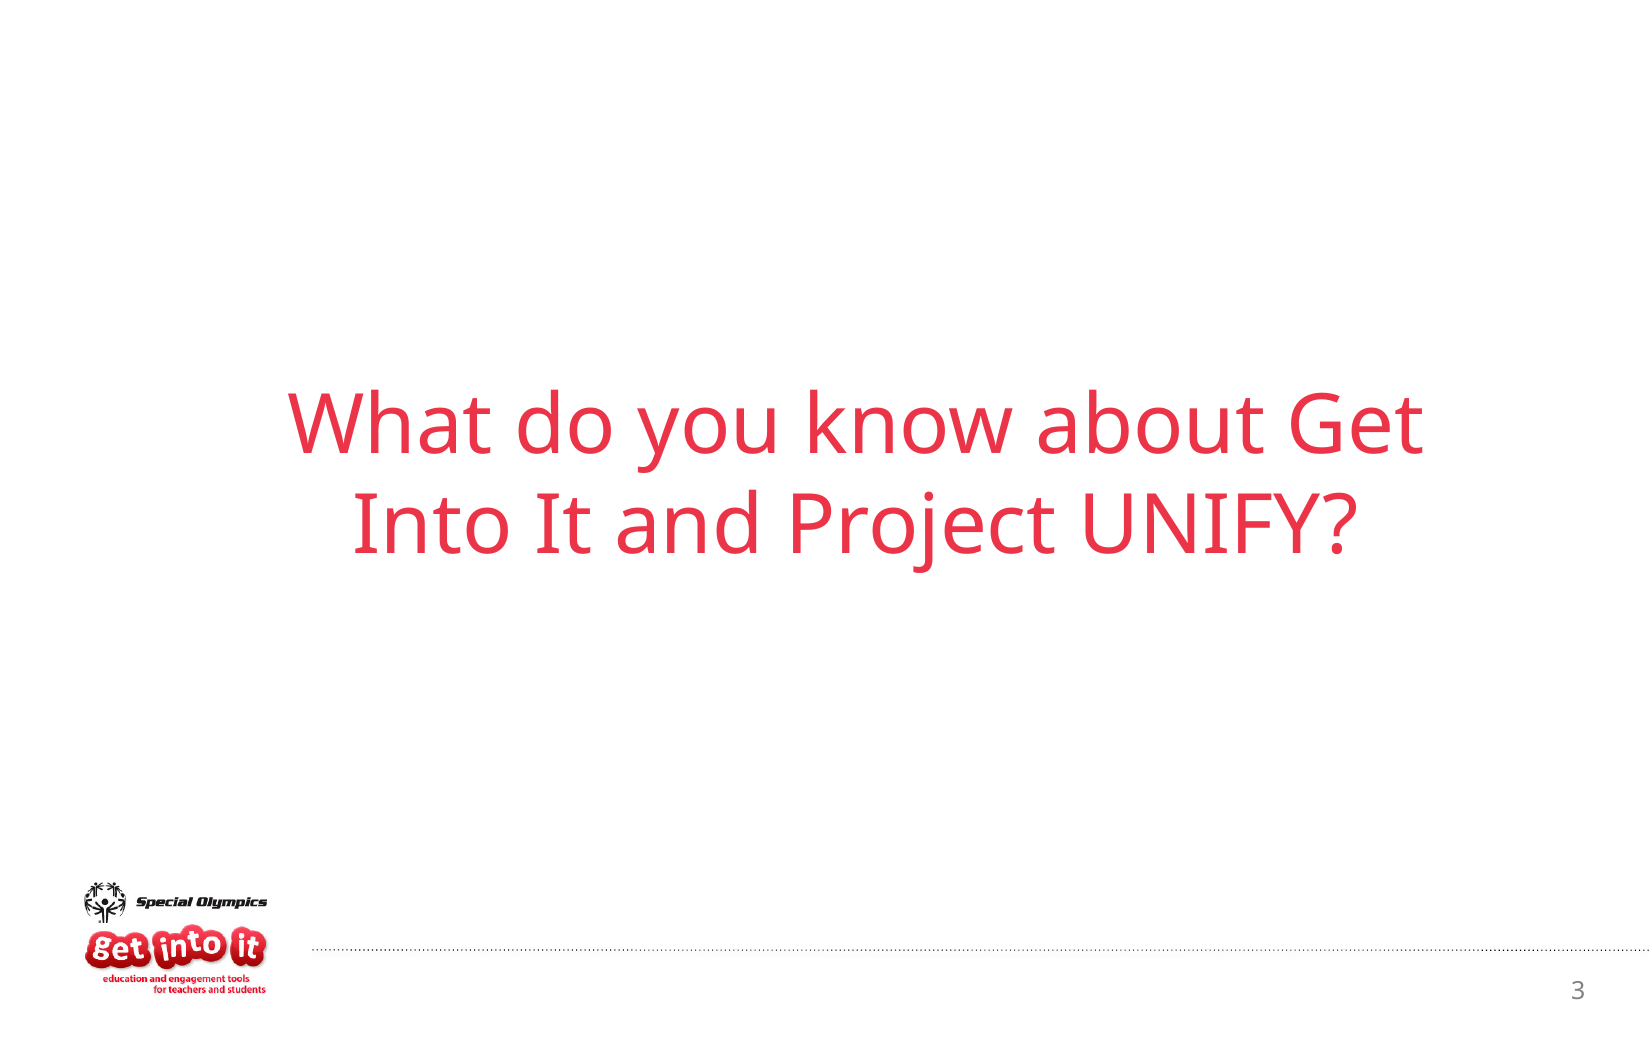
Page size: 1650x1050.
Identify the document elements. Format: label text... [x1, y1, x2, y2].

picture [63, 858, 288, 1015]
text_box What do you know about Get Into It and Project UNIFY? [224, 362, 1488, 578]
text_box 3 [1250, 967, 1600, 1016]
